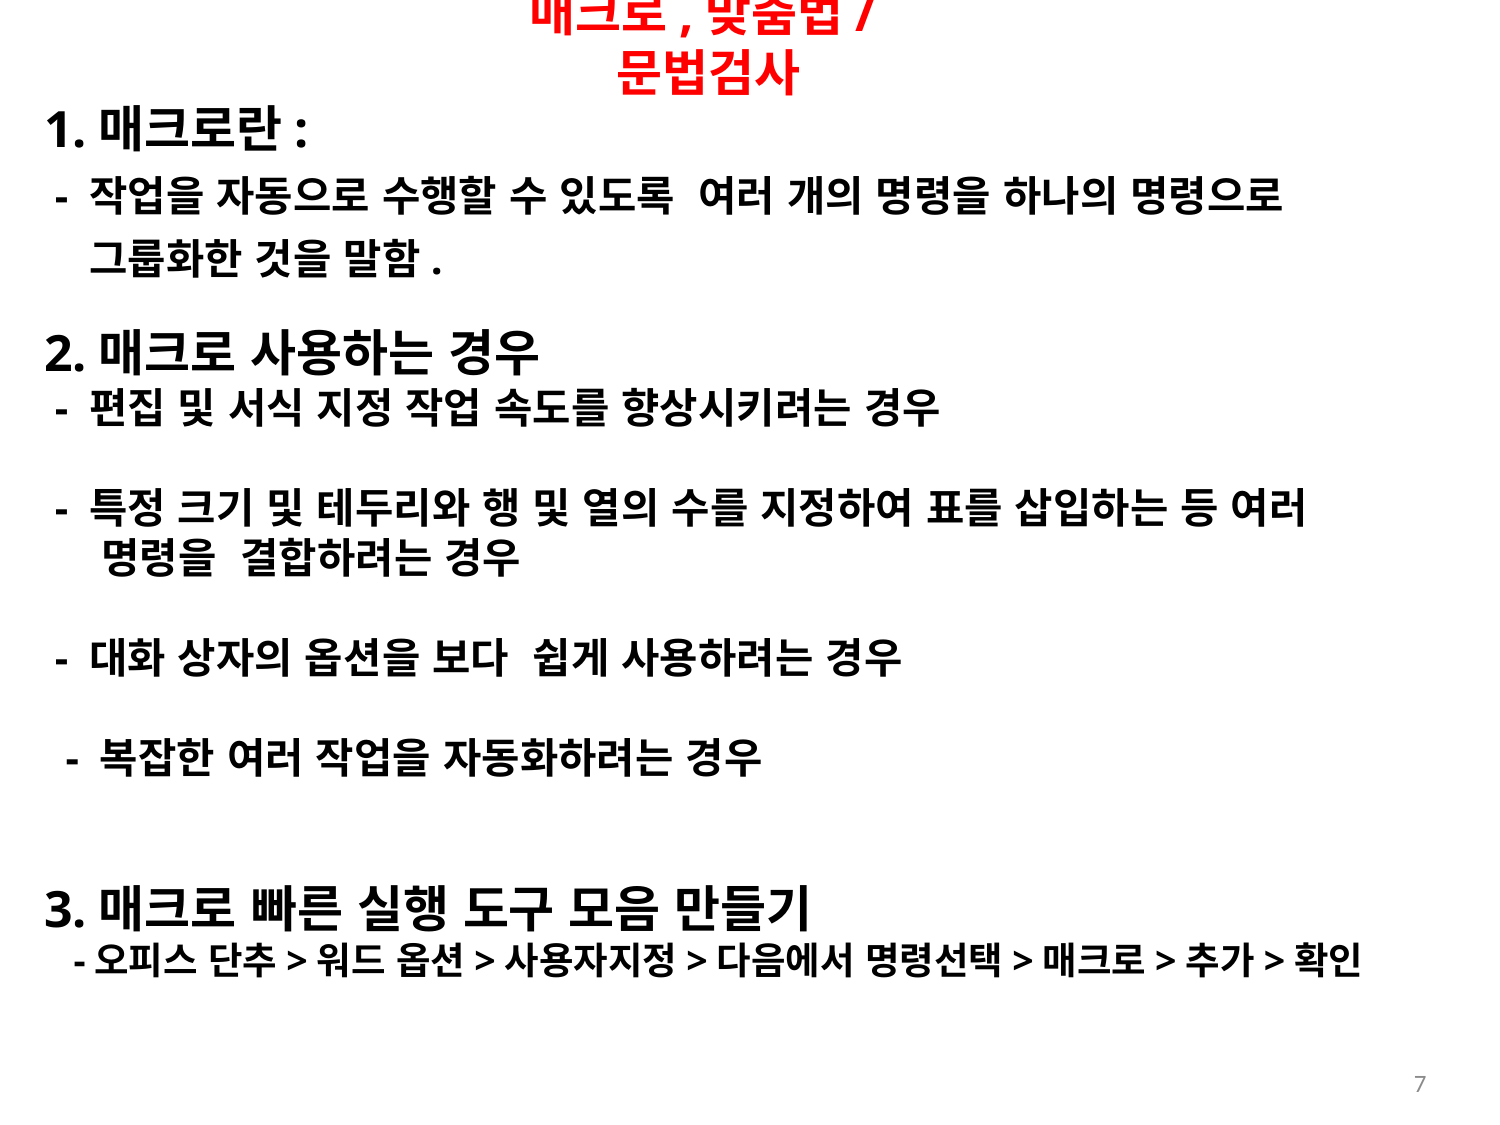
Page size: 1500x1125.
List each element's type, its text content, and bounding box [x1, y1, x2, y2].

text_box 2.매크로 사용하는 경우 - 편집 및 서식 지정 작업 속도를 향상시키려는 경우 - 특정 크기 및 테두리와 행 및 열의 수를 지정하여 표를 삽입하는 등 여러 명령을 결합하려는 경우 - 대화 상자의 옵션을 보다 쉽게 사용하려는 경우 - 복잡한 여러 작업을 자동화하려는 경우 [29, 314, 1471, 823]
text_box 1.매크로란: - 작업을 자동으로 수행할 수 있도록 여러 개의 명령을 하나의 명령으로 그룹화한 것을 말함. [29, 89, 1447, 291]
title 매크로,맞춤법/문법검사 [431, 0, 987, 82]
slide_number 6 [1324, 1039, 1442, 1125]
text_box 3.매크로 빠른 실행 도구 모음 만들기 -오피스 단추>워드 옵션>사용자지정>다음에서 명령선택>매크로>추가>확인 [29, 869, 1471, 1000]
